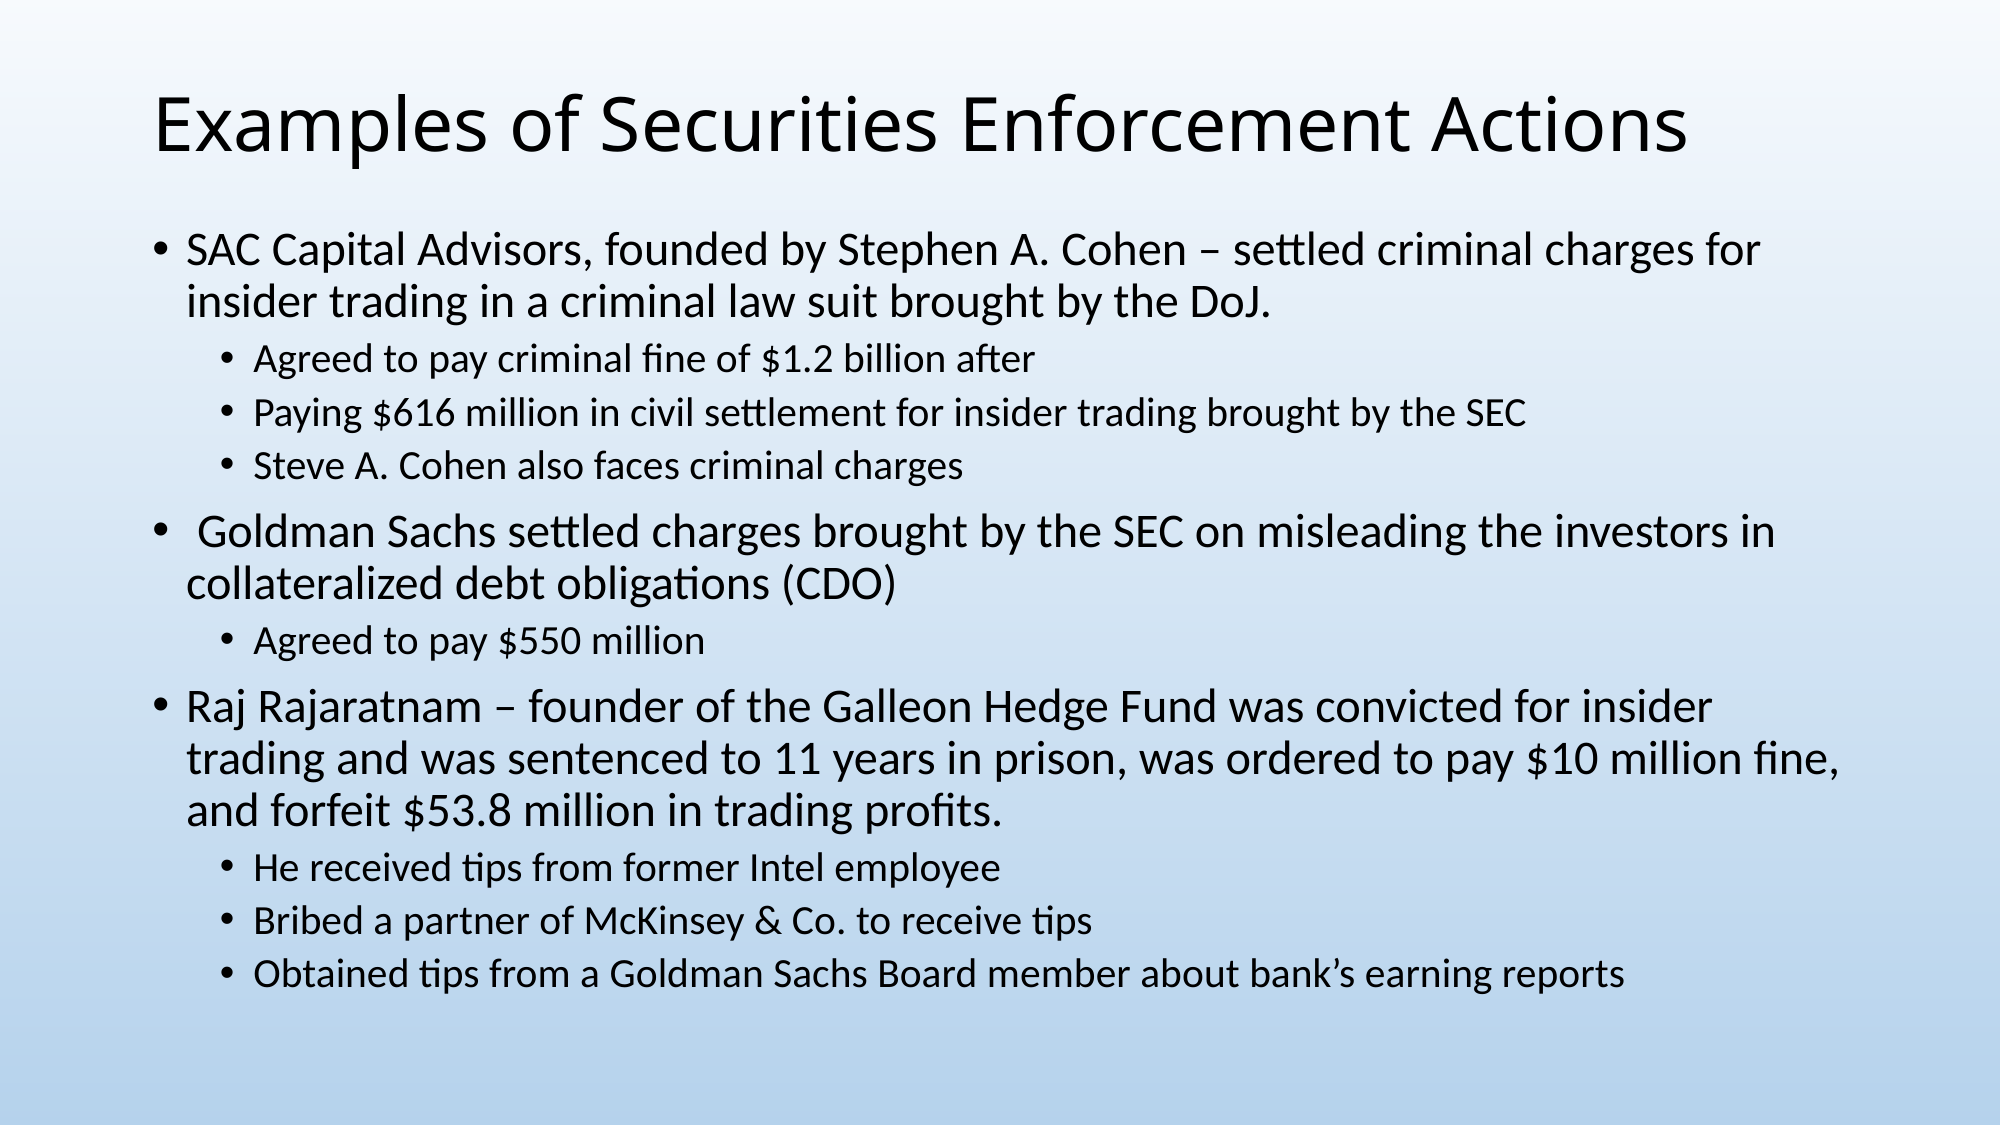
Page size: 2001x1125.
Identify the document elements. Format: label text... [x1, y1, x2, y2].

list SAC Capital Advisors, founded by Stephen A. Cohen – settled criminal charges for insider trading in a criminal law suit brought by the DoJ. Agreed to pay criminal fine of $1.2 billion after Paying $616 million in civil settlement for insider trading brought by the SEC Steve A. Cohen also faces criminal charges Goldman Sachs settled charges brought by the SEC on misleading the investors in collateralized debt obligations (CDO) Agreed to pay $550 million Raj Rajaratnam – founder of the Galleon Hedge Fund was convicted for insider trading and was sentenced to 11 years in prison, was ordered to pay $10 million fine, and forfeit $53.8 million in trading profits. He received tips from former Intel employee Bribed a partner of McKinsey & Co. to receive tips Obtained tips from a Goldman Sachs Board member about bank’s earning reports [137, 216, 1863, 1014]
title Examples of Securities Enforcement Actions [137, 59, 1863, 196]
